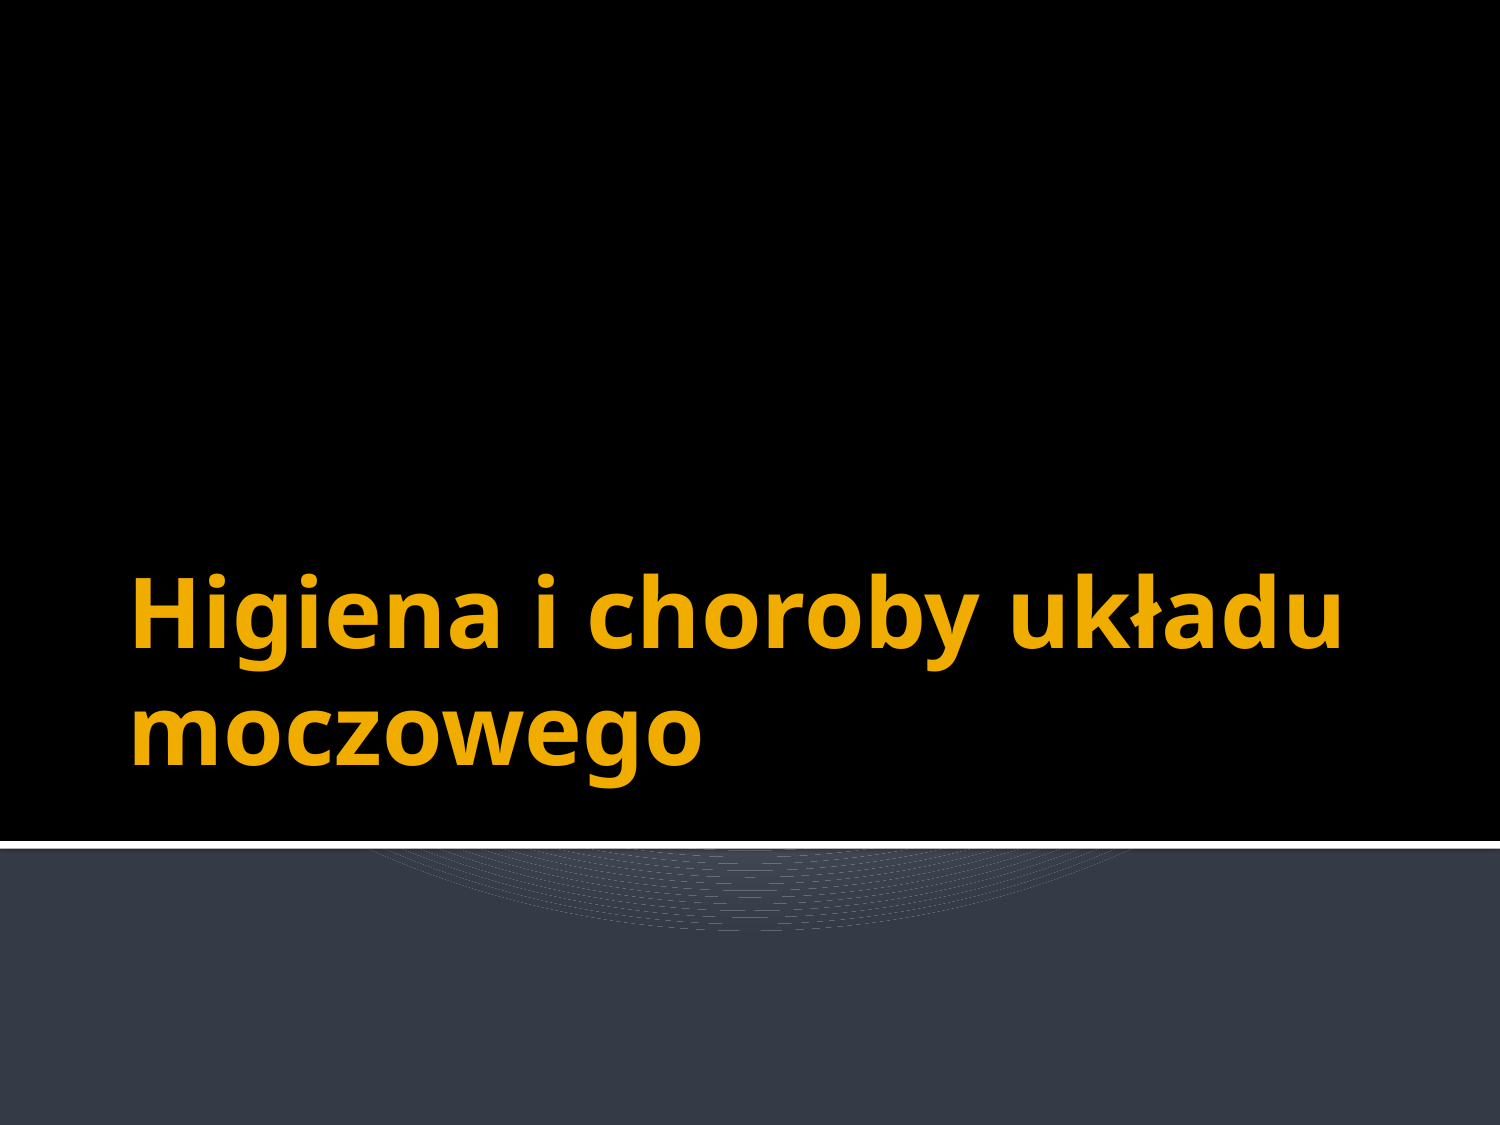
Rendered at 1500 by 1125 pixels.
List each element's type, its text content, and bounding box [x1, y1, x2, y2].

title Higiena i choroby układu moczowego [112, 550, 1438, 825]
